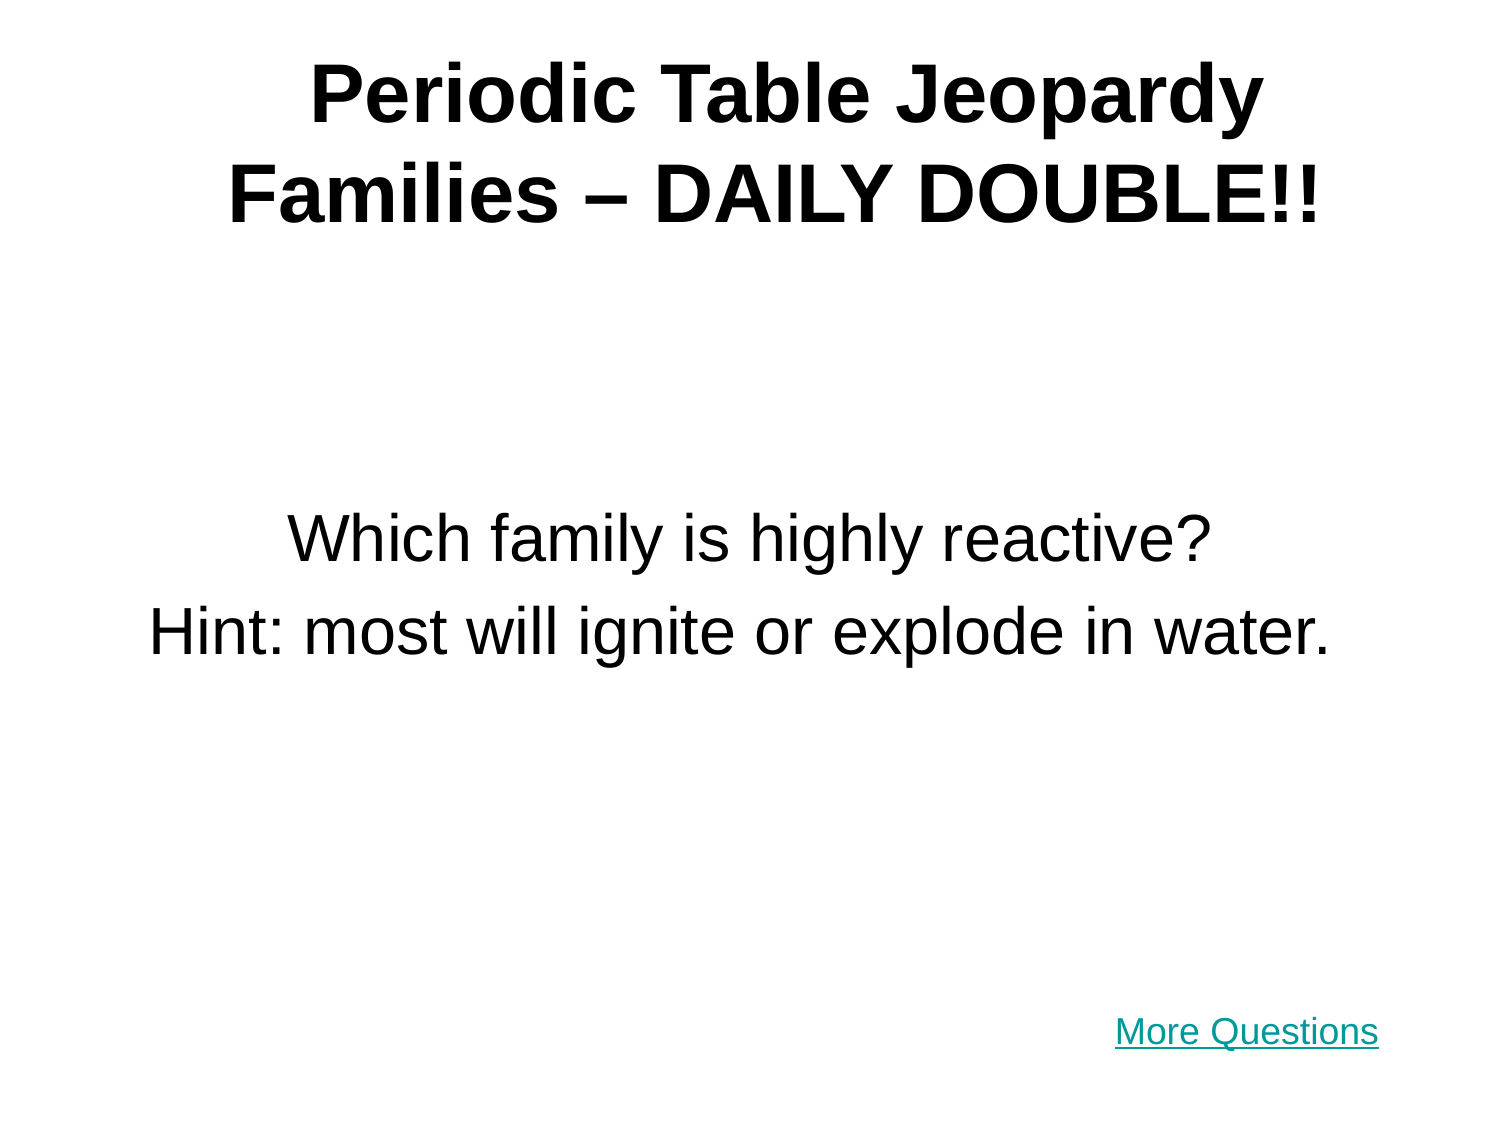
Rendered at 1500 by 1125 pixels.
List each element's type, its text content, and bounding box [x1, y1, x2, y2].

text_box More Questions [1100, 999, 1438, 1060]
list Which family is highly reactive? Hint: most will ignite or explode in water. [75, 487, 1425, 1005]
title Periodic Table Jeopardy Families – DAILY DOUBLE!! [75, 45, 1500, 233]
